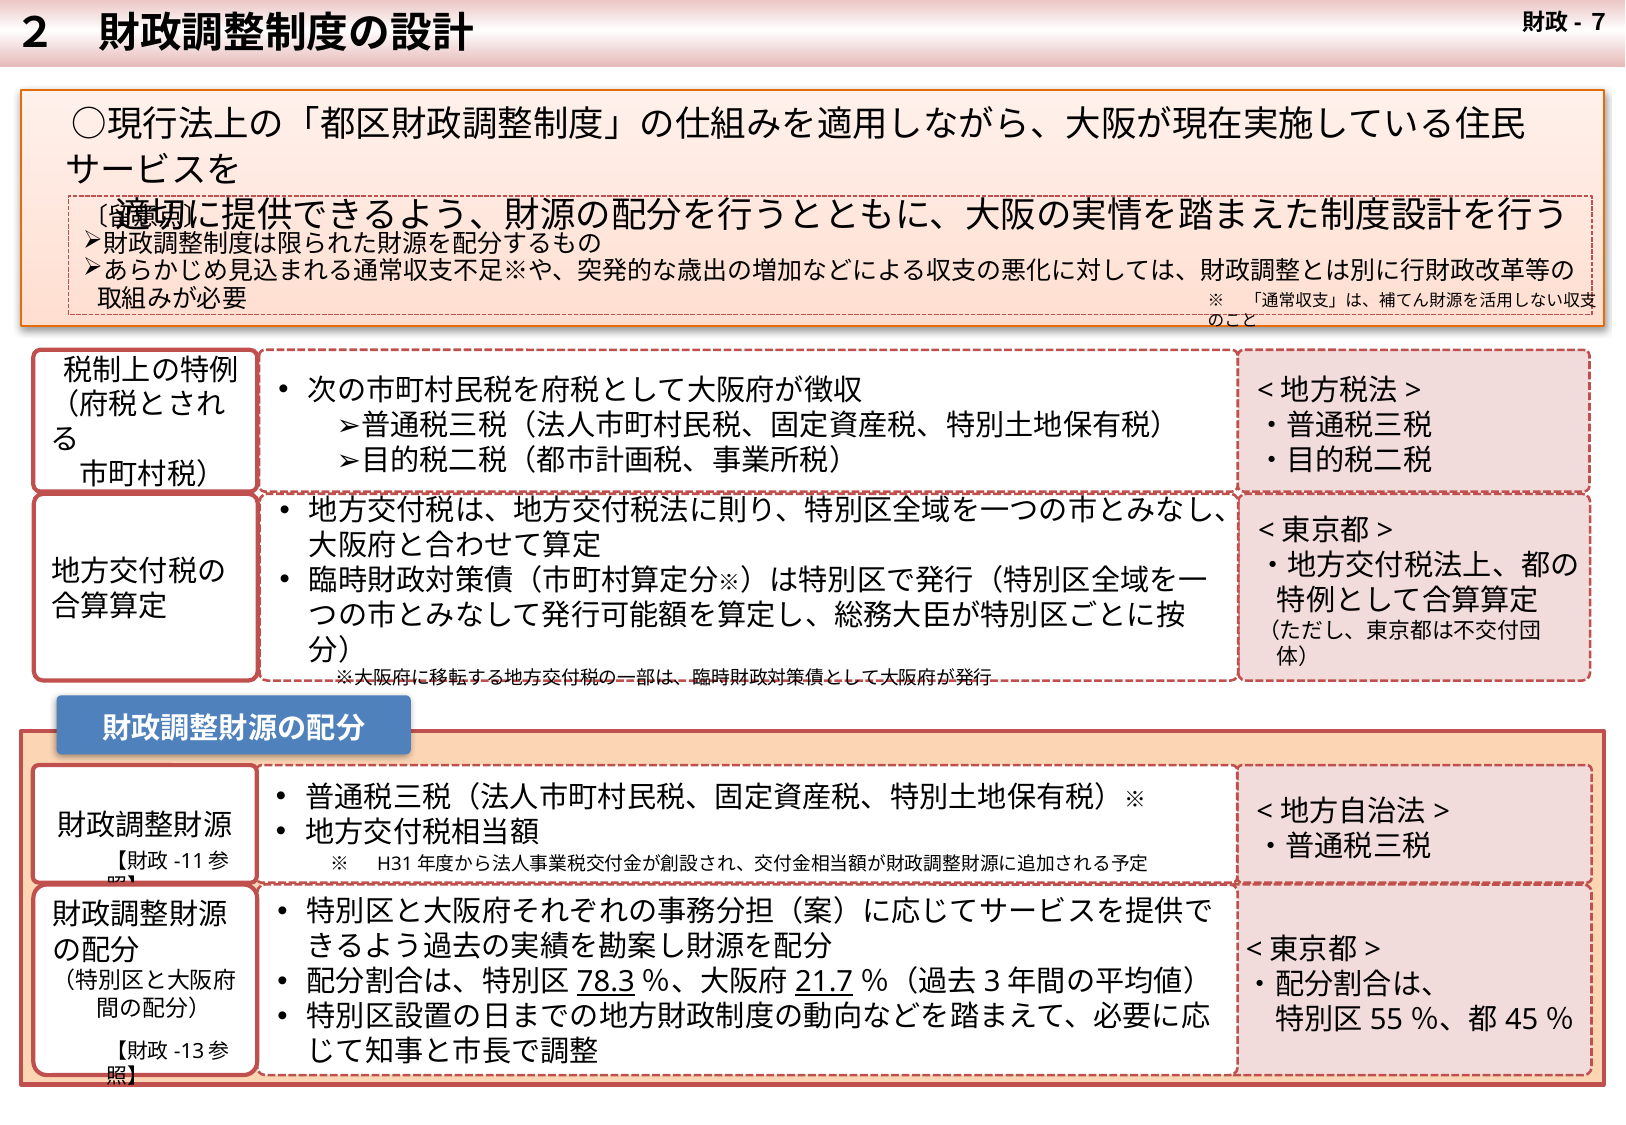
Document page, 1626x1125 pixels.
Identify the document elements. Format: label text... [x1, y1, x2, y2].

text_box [33, 493, 1591, 681]
text_box ○現行法上の「都区財政調整制度」の仕組みを適用しながら、大阪が現在実施している住民サービスを 適切に提供できるよう、財源の配分を行うとともに、大阪の実情を踏まえた制度設計を行う [20, 89, 1605, 327]
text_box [33, 884, 1592, 1076]
text_box ※ 「通常収支」は、補てん財源を活用しない収支のこと [1192, 282, 1616, 338]
text_box [406, 729, 1606, 1087]
text_box 〔留意点〕 財政調整制度は限られた財源を配分するもの あらかじめ見込まれる通常収支不足※や、突発的な歳出の増加などによる収支の悪化に対しては、財政調整とは別に行財政改革等の取組みが必要 [66, 194, 1594, 316]
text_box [32, 764, 1592, 883]
text_box 財政調整財源の配分 [55, 694, 412, 756]
text_box ２ 財政調整制度の設計 [0, 0, 1625, 68]
text_box 財政-７ [1455, 0, 1625, 42]
table_cell 法人市町村民税、固定資産税、特別土地保有税及び地方交付税相当額 [269, 767, 1599, 1086]
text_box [33, 349, 1590, 492]
text_box 【財政-13参照】 [91, 1087, 269, 1095]
text_box [19, 729, 60, 1087]
